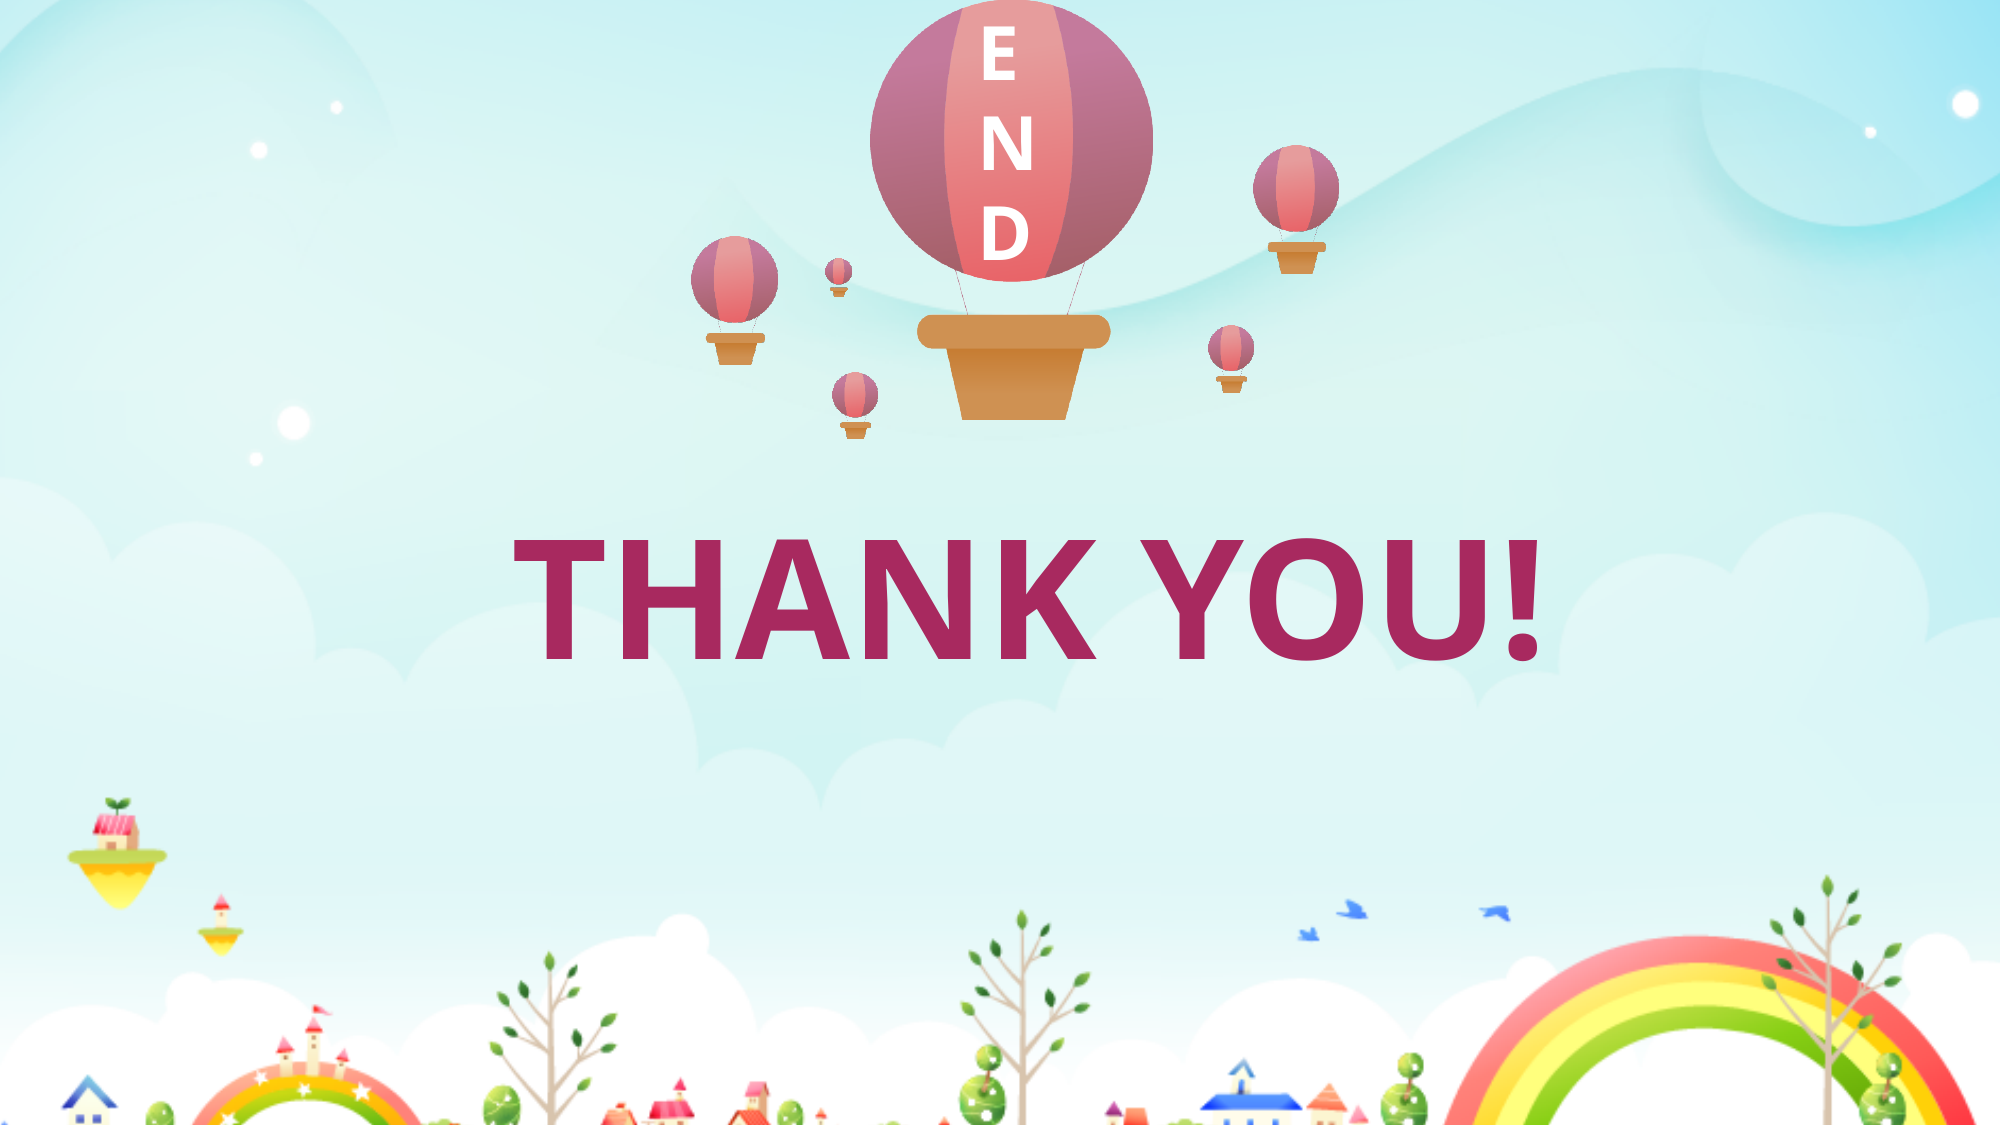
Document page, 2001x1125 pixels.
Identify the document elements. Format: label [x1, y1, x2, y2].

picture [0, 0, 2000, 1125]
text_box [691, 0, 1339, 439]
